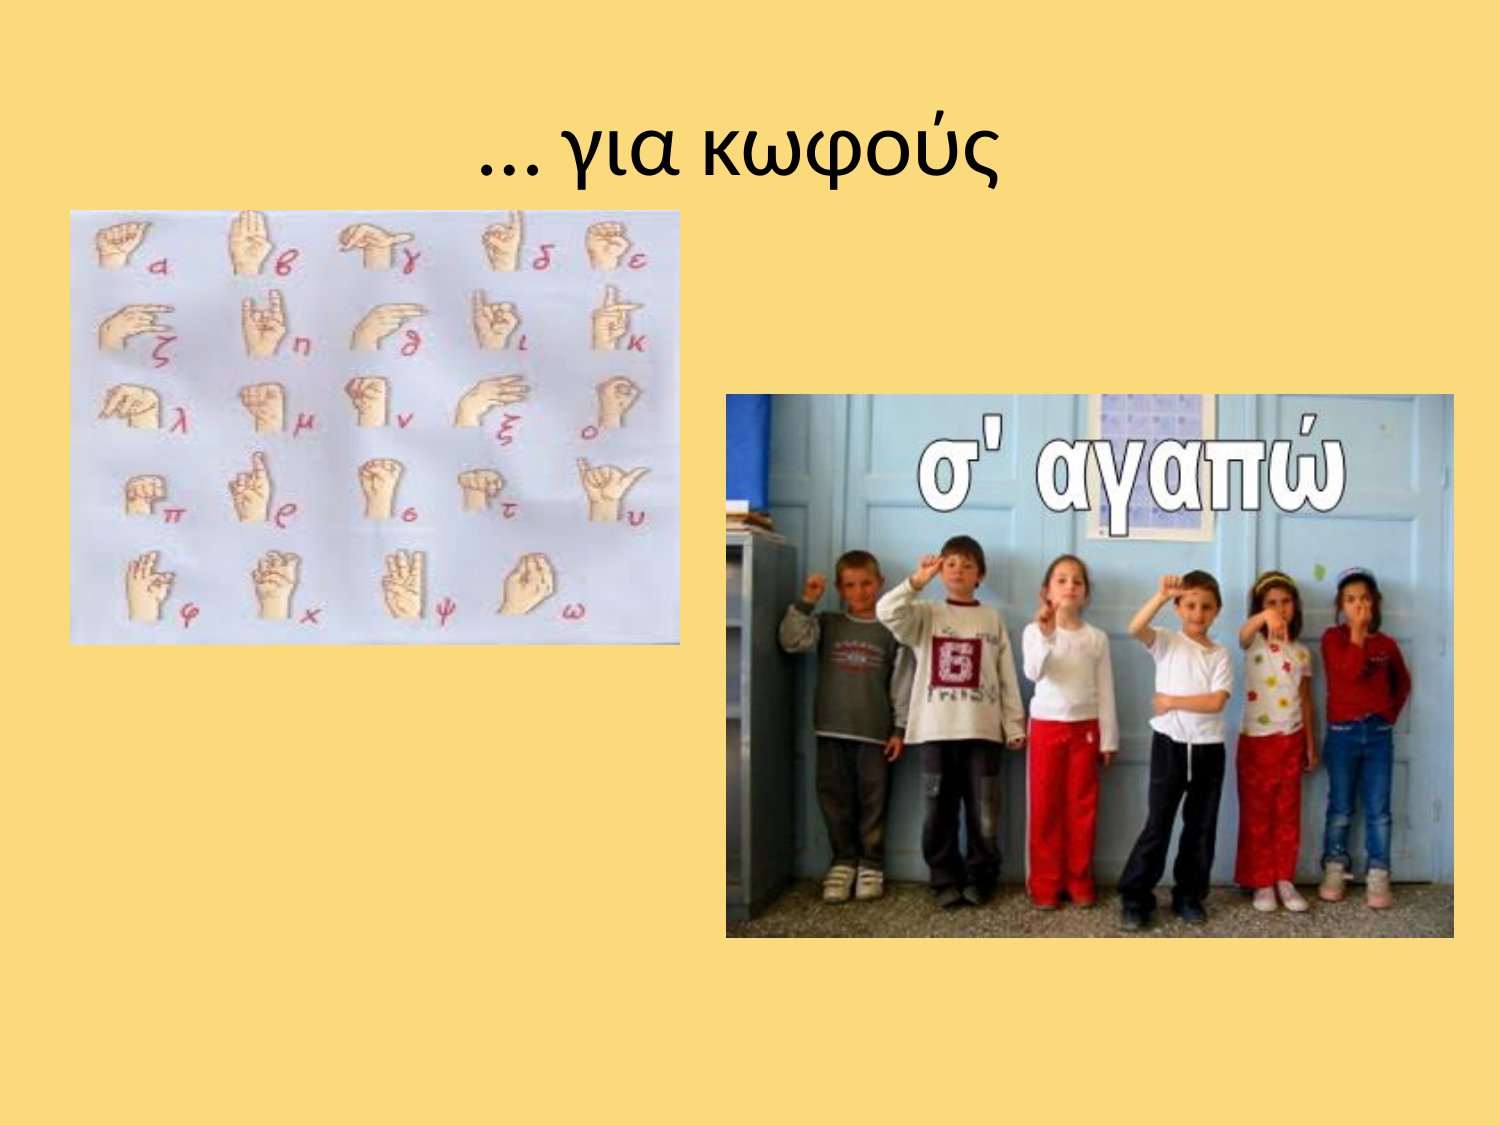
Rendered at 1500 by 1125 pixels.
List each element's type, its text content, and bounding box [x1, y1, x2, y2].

picture [70, 210, 680, 645]
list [726, 394, 1454, 938]
title … για κωφούς [75, 45, 1425, 233]
